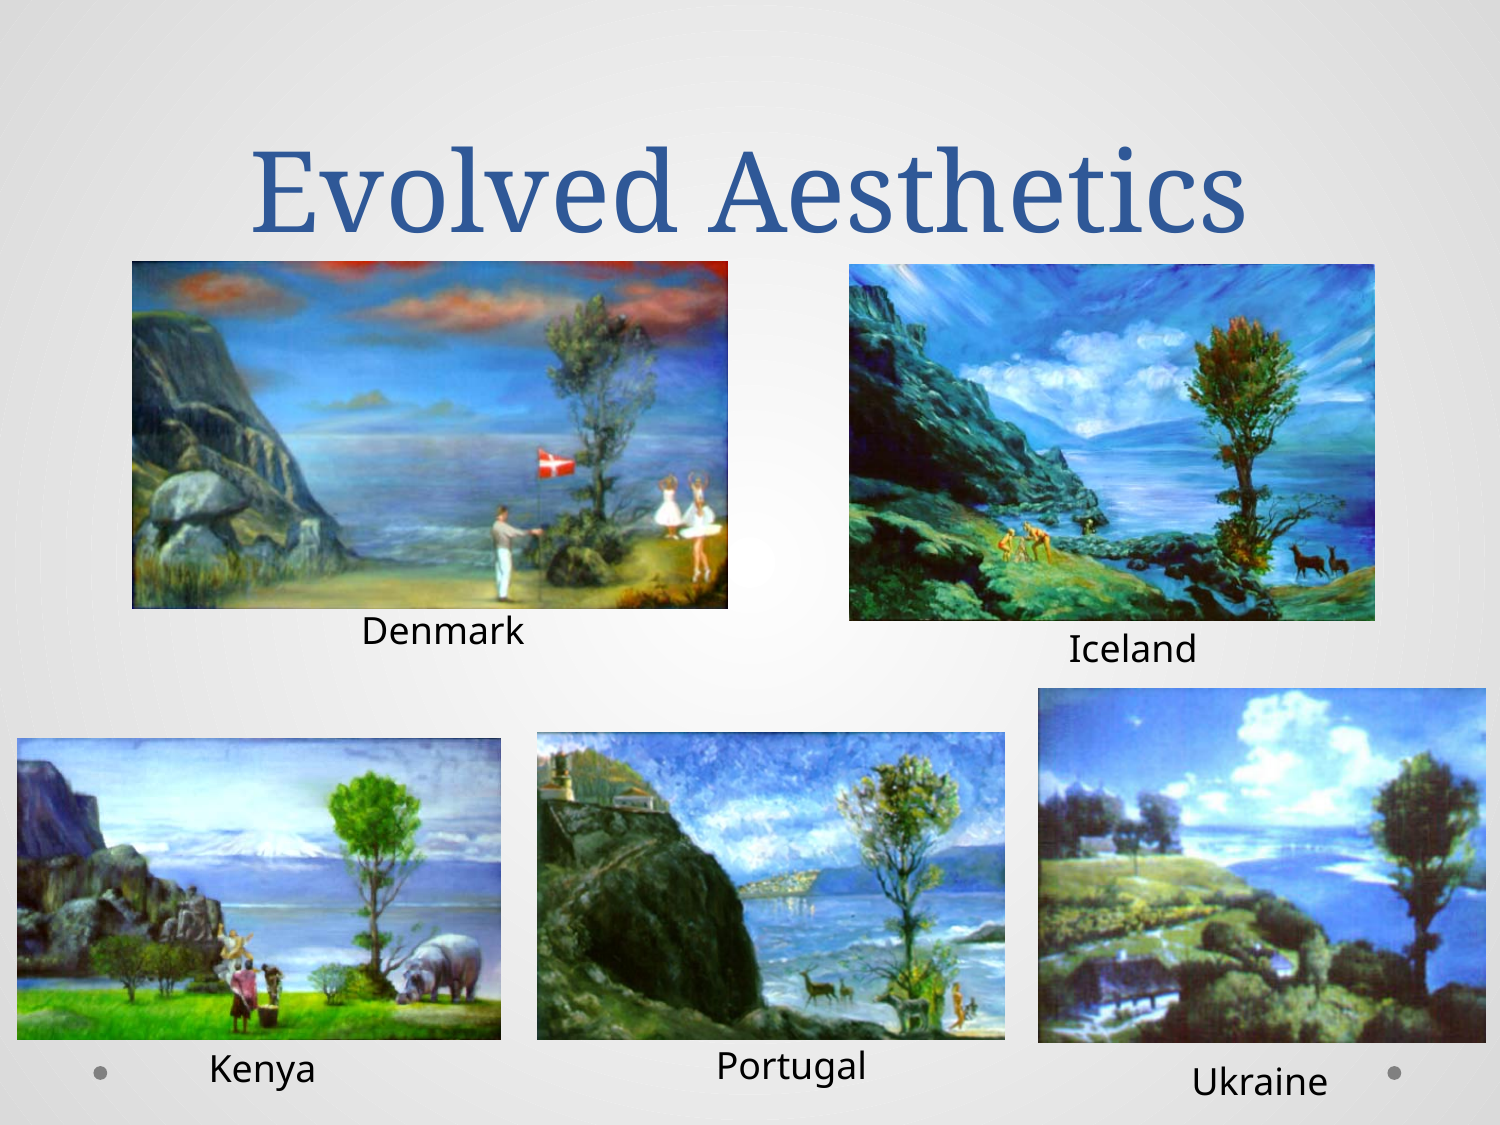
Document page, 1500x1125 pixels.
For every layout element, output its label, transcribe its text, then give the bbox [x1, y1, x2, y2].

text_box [17, 738, 501, 1094]
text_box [1037, 687, 1486, 1112]
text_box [849, 264, 1376, 679]
title Evolved Aesthetics [75, 0, 1425, 263]
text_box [131, 261, 729, 661]
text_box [537, 731, 1005, 1096]
